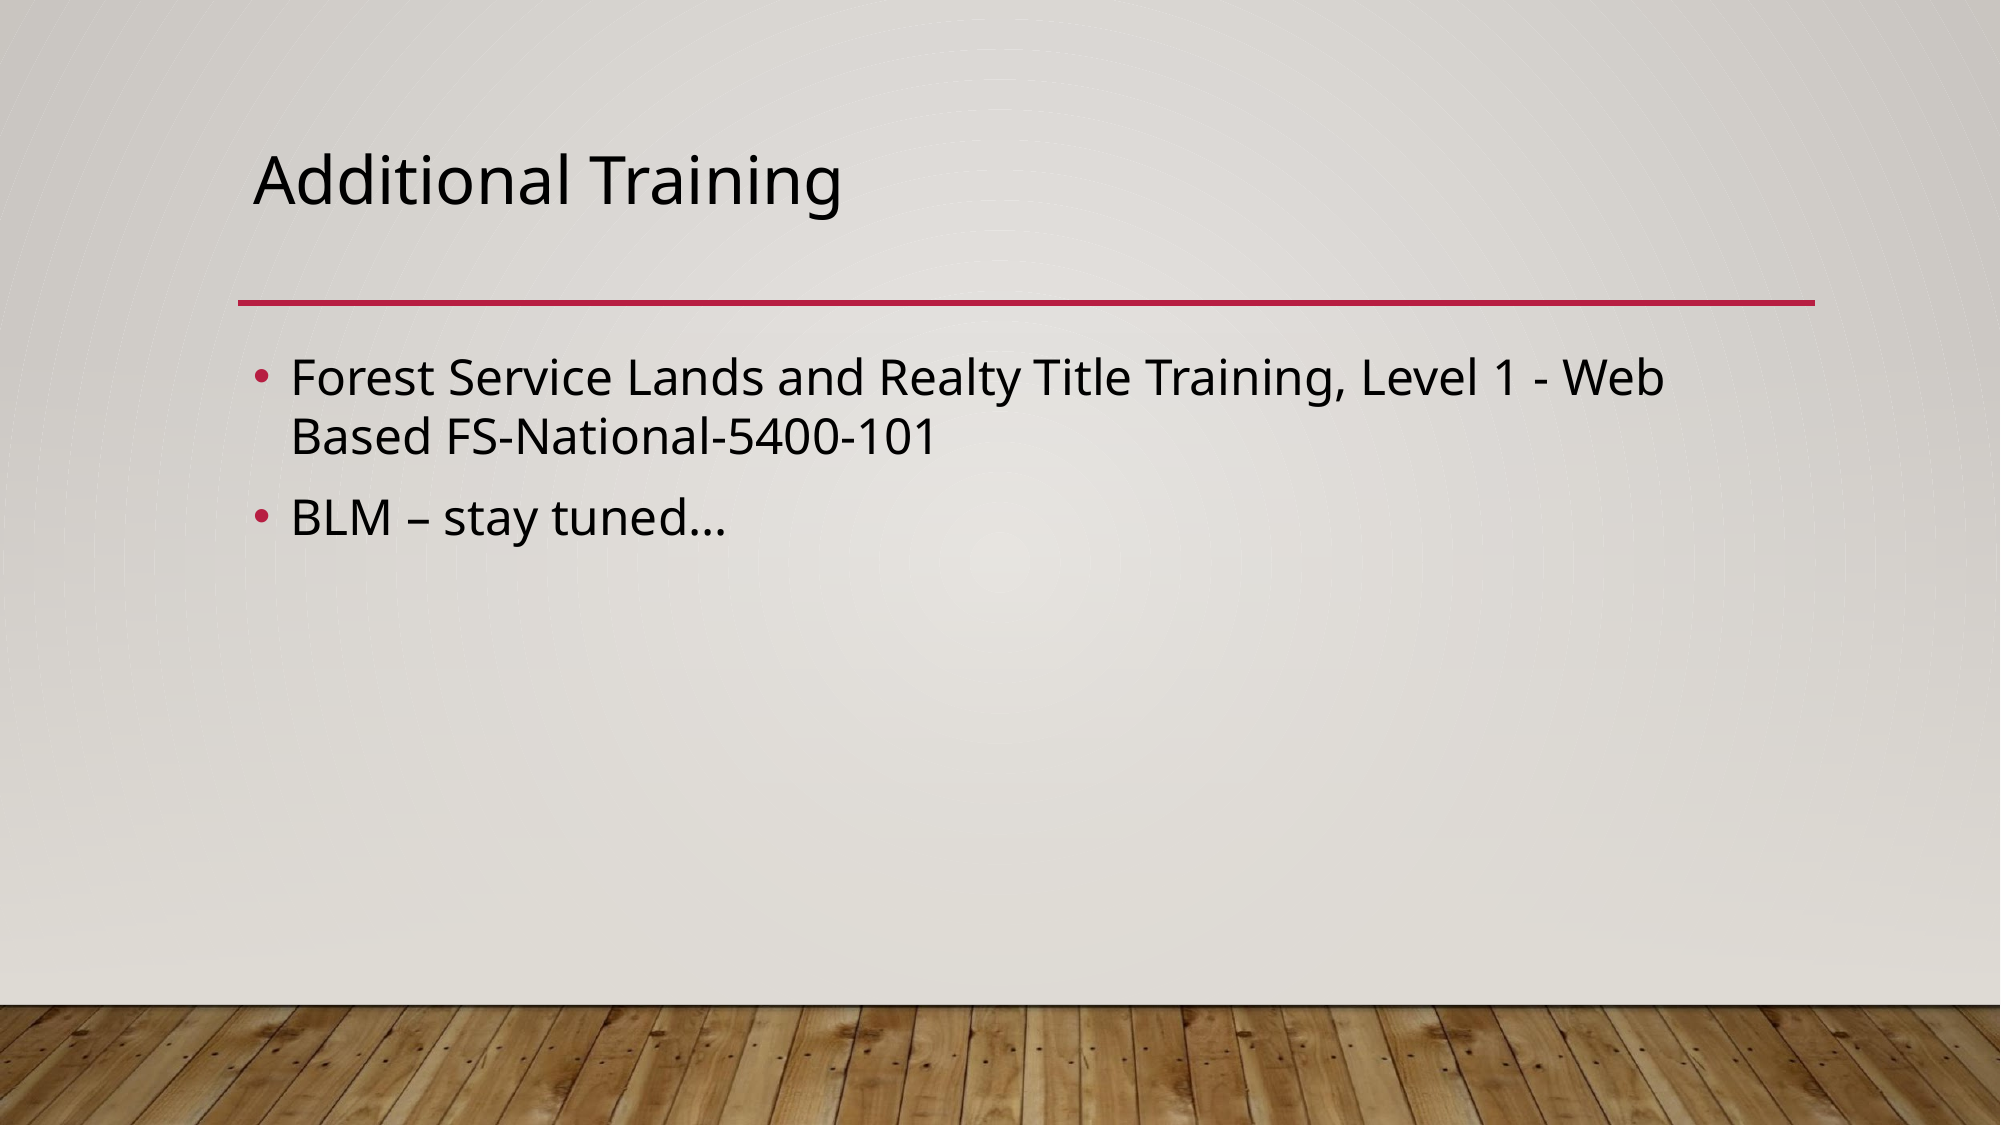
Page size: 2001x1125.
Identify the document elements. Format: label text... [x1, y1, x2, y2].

picture [0, 1005, 2000, 1125]
title Additional Training [238, 131, 1814, 305]
list Forest Service Lands and Realty Title Training, Level 1 - Web Based FS-National-5400-101 BLM – stay tuned… [238, 330, 1814, 897]
